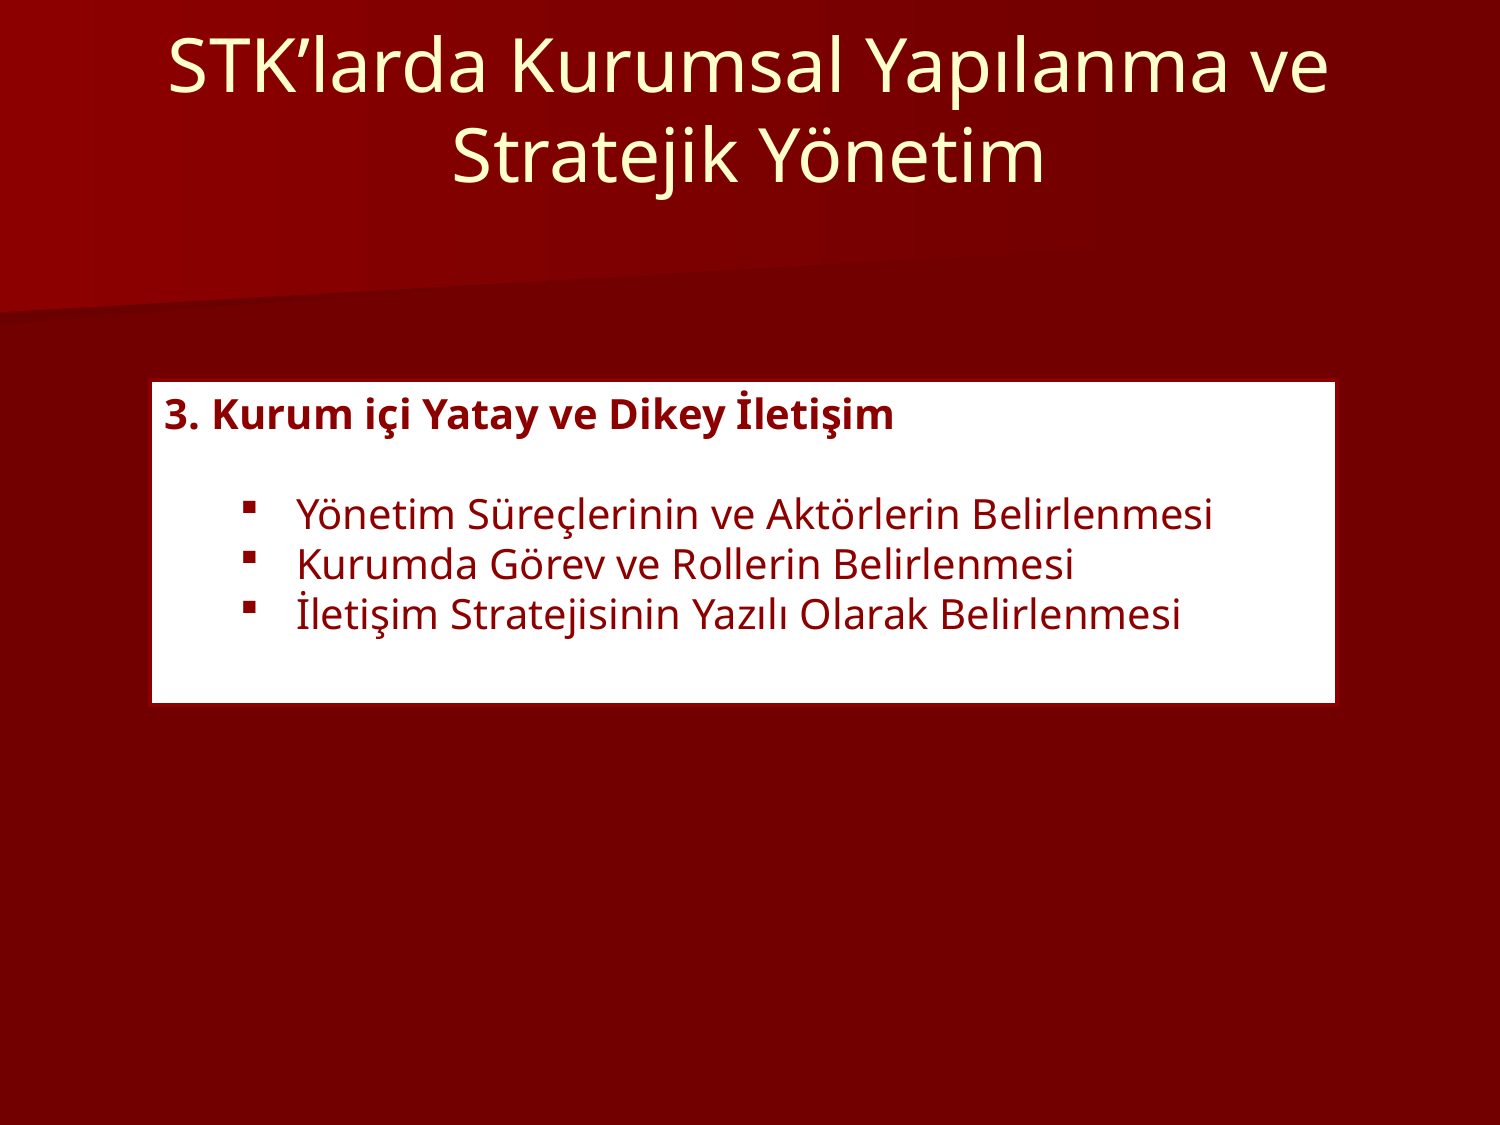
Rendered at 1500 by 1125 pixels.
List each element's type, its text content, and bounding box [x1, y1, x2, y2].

text_box 3. Kurum içi Yatay ve Dikey İletişim Yönetim Süreçlerinin ve Aktörlerin Belirlenmesi Kurumda Görev ve Rollerin Belirlenmesi İletişim Stratejisinin Yazılı Olarak Belirlenmesi [148, 378, 1339, 707]
title STK’larda Kurumsal Yapılanma ve Stratejik Yönetim [74, 74, 1426, 251]
